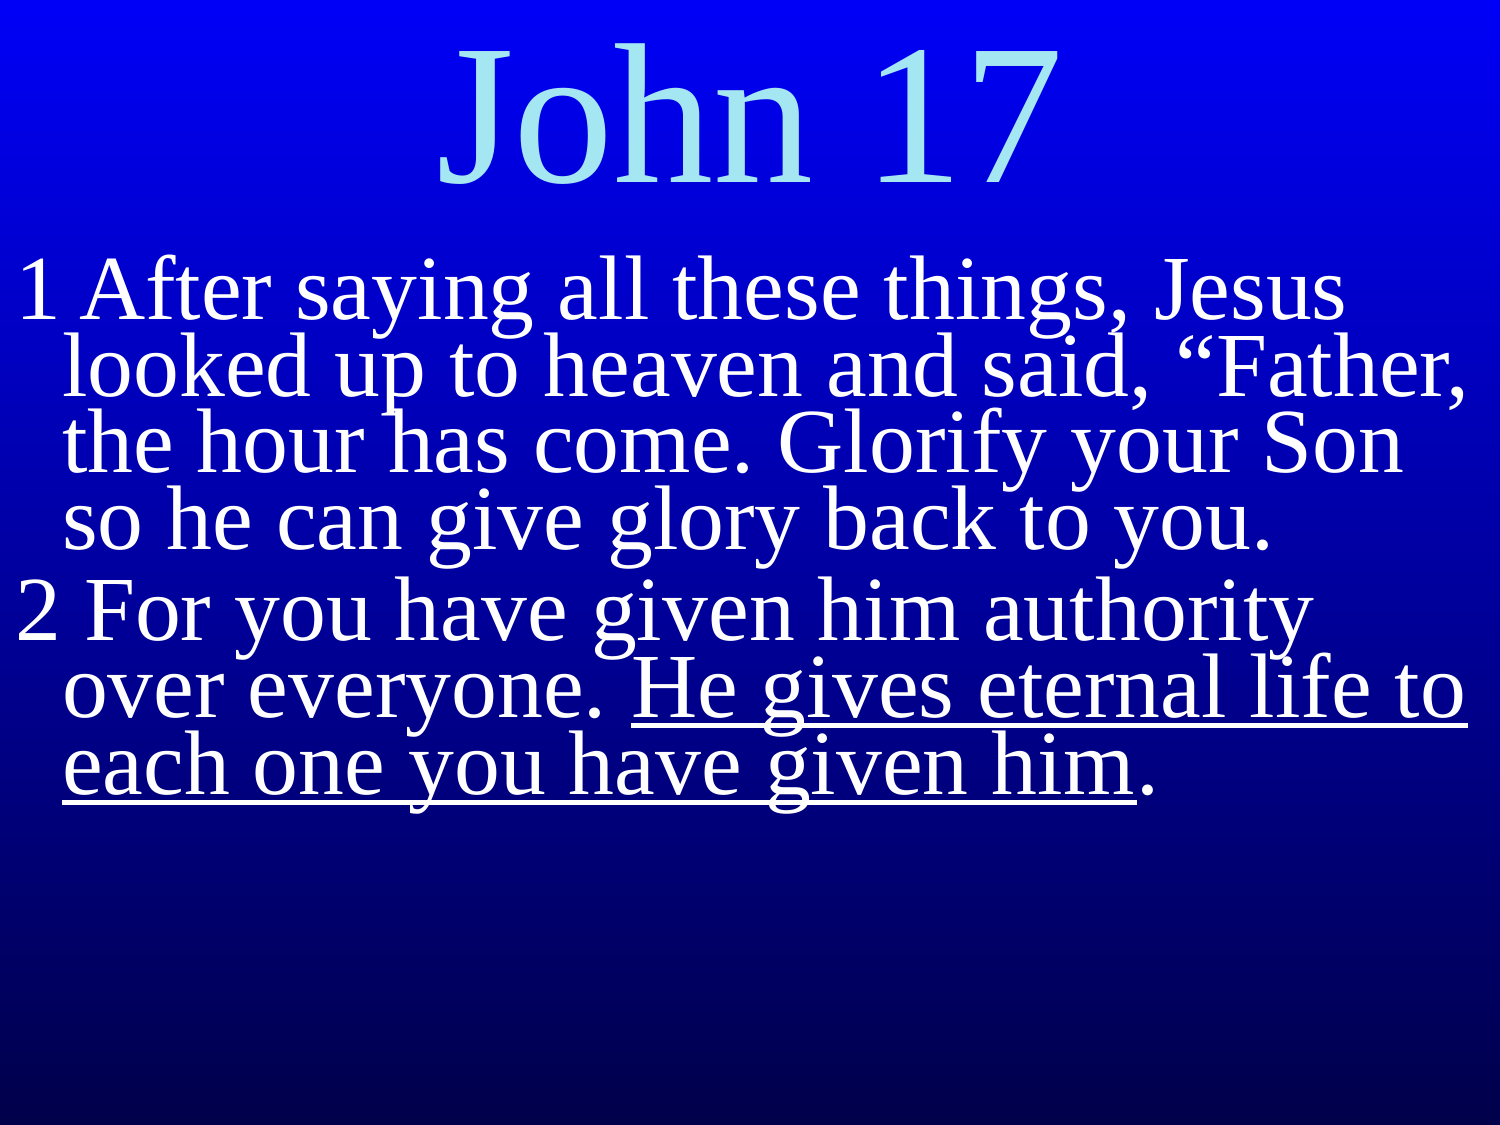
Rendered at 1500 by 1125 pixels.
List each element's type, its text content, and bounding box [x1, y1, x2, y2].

title John 17 [0, 0, 1500, 249]
list 1 After saying all these things, Jesus looked up to heaven and said, “Father, the hour has come. Glorify your Son so he can give glory back to you. 2 For you have given him authority over everyone. He gives eternal life to each one you have given him. [0, 249, 1500, 1051]
